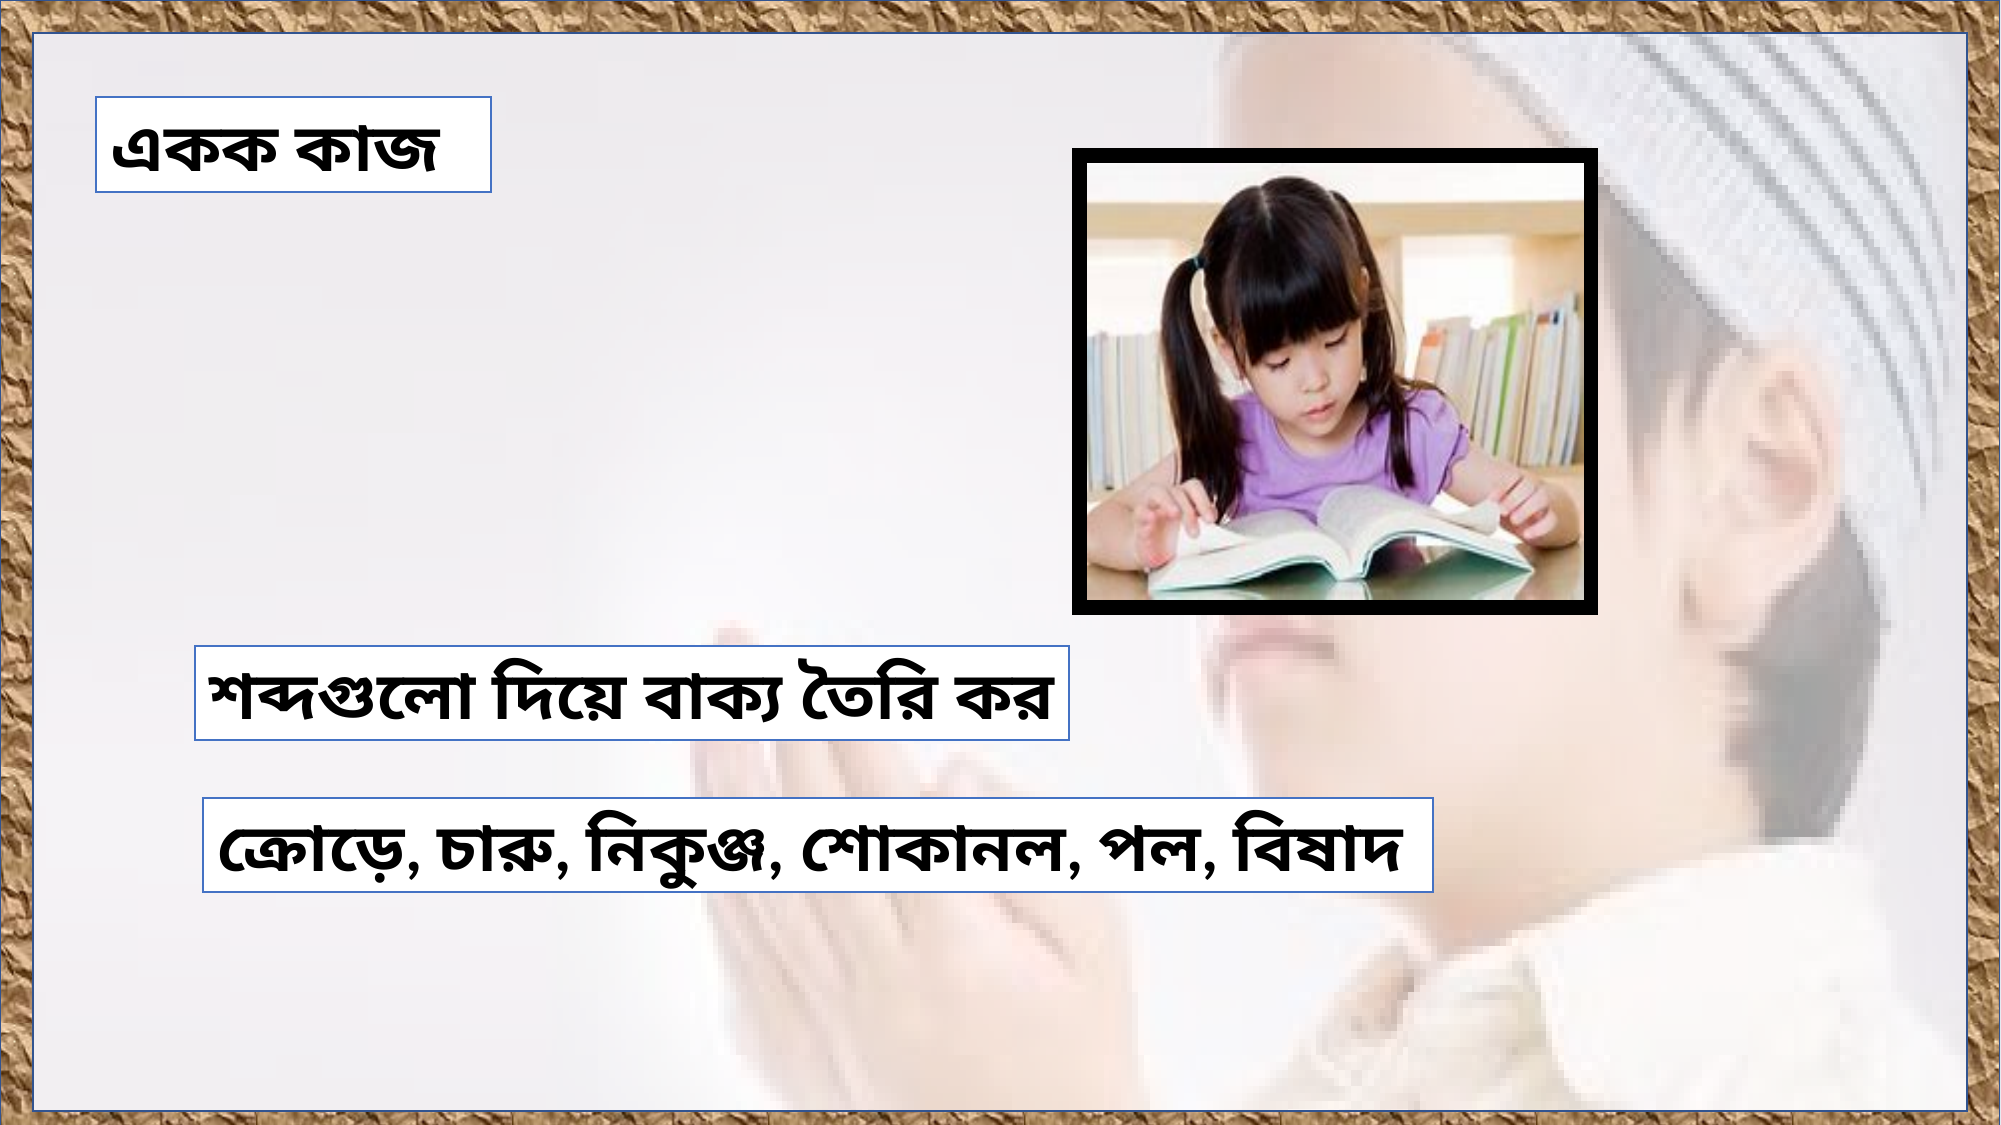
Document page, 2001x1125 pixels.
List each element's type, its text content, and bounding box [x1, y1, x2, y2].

text_box ক্রোড়ে, চারু, নিকুঞ্জ, শোকানল, পল, বিষাদ [202, 797, 1434, 893]
text_box একক কাজ [95, 96, 492, 193]
text_box শব্দগুলো দিয়ে বাক্য তৈরি কর [194, 645, 1070, 741]
picture [1, 1, 1999, 1125]
